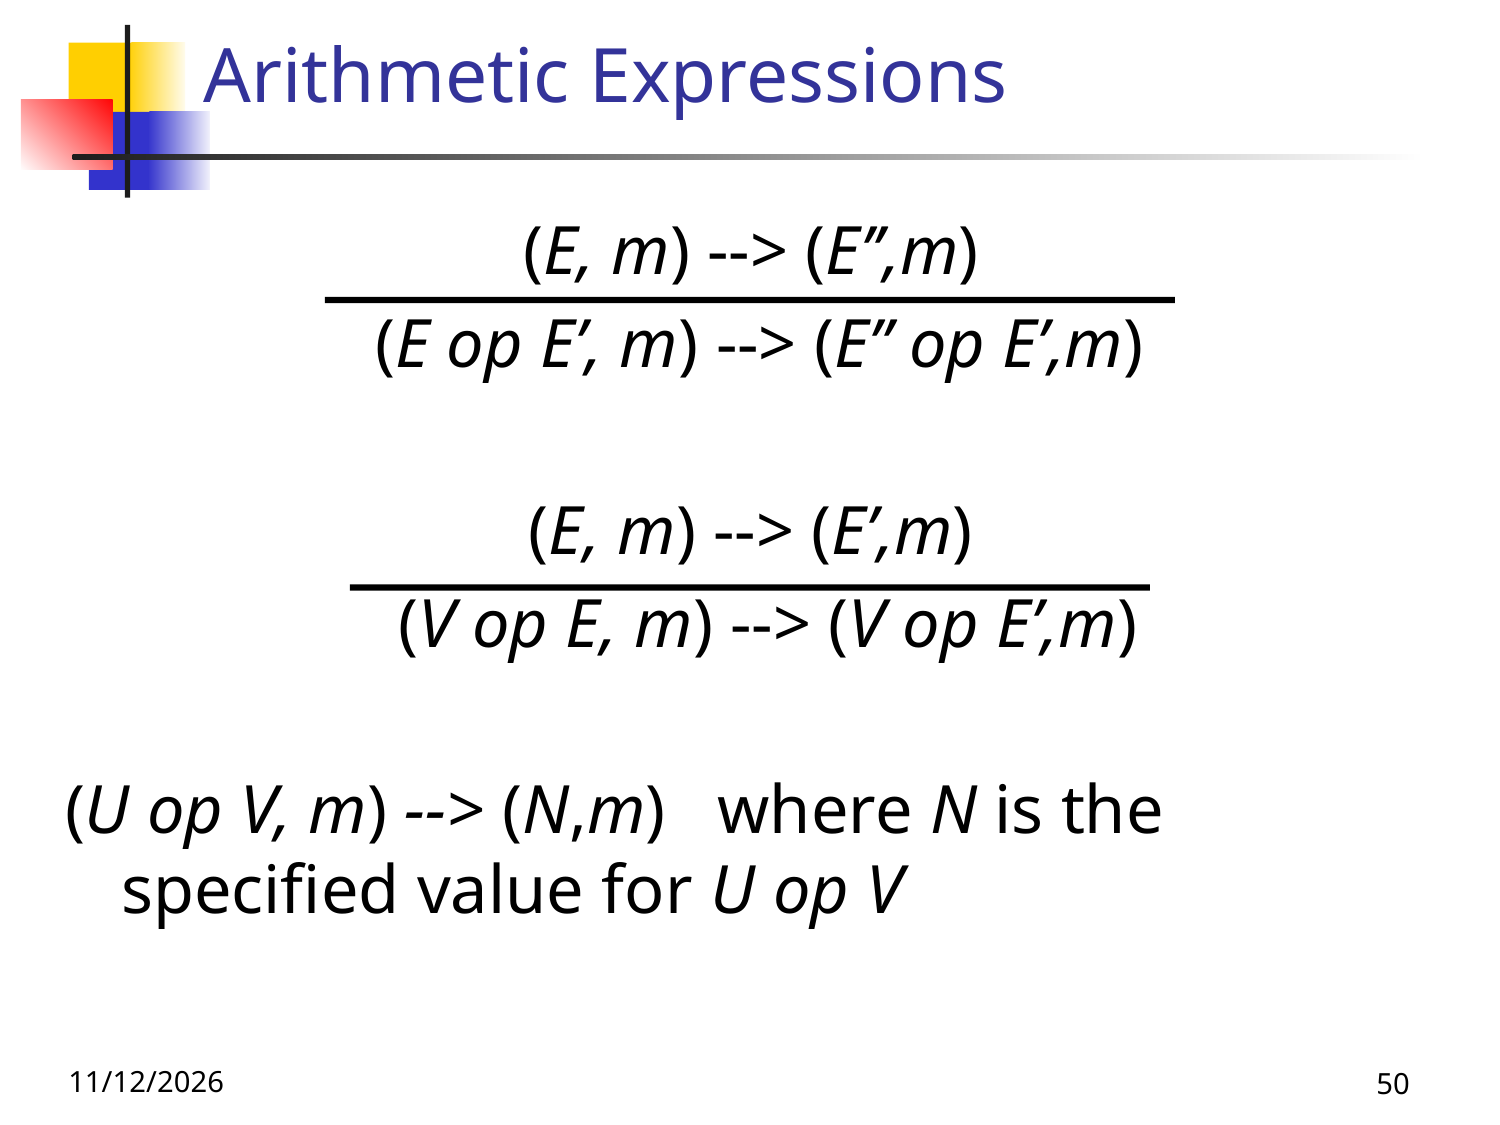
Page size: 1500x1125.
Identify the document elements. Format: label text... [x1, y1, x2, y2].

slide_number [53, 1035, 367, 1111]
list (E, m) --> (E’’,m) (E op E’, m) --> (E’’ op E’,m) (E, m) --> (E’,m) (V op E, m) --> (V op E’,m) (U op V, m) --> (N,m) where N is the specified value for U op V [50, 200, 1469, 1006]
title Arithmetic Expressions [188, 26, 1468, 125]
slide_number 50 [1112, 1037, 1426, 1113]
